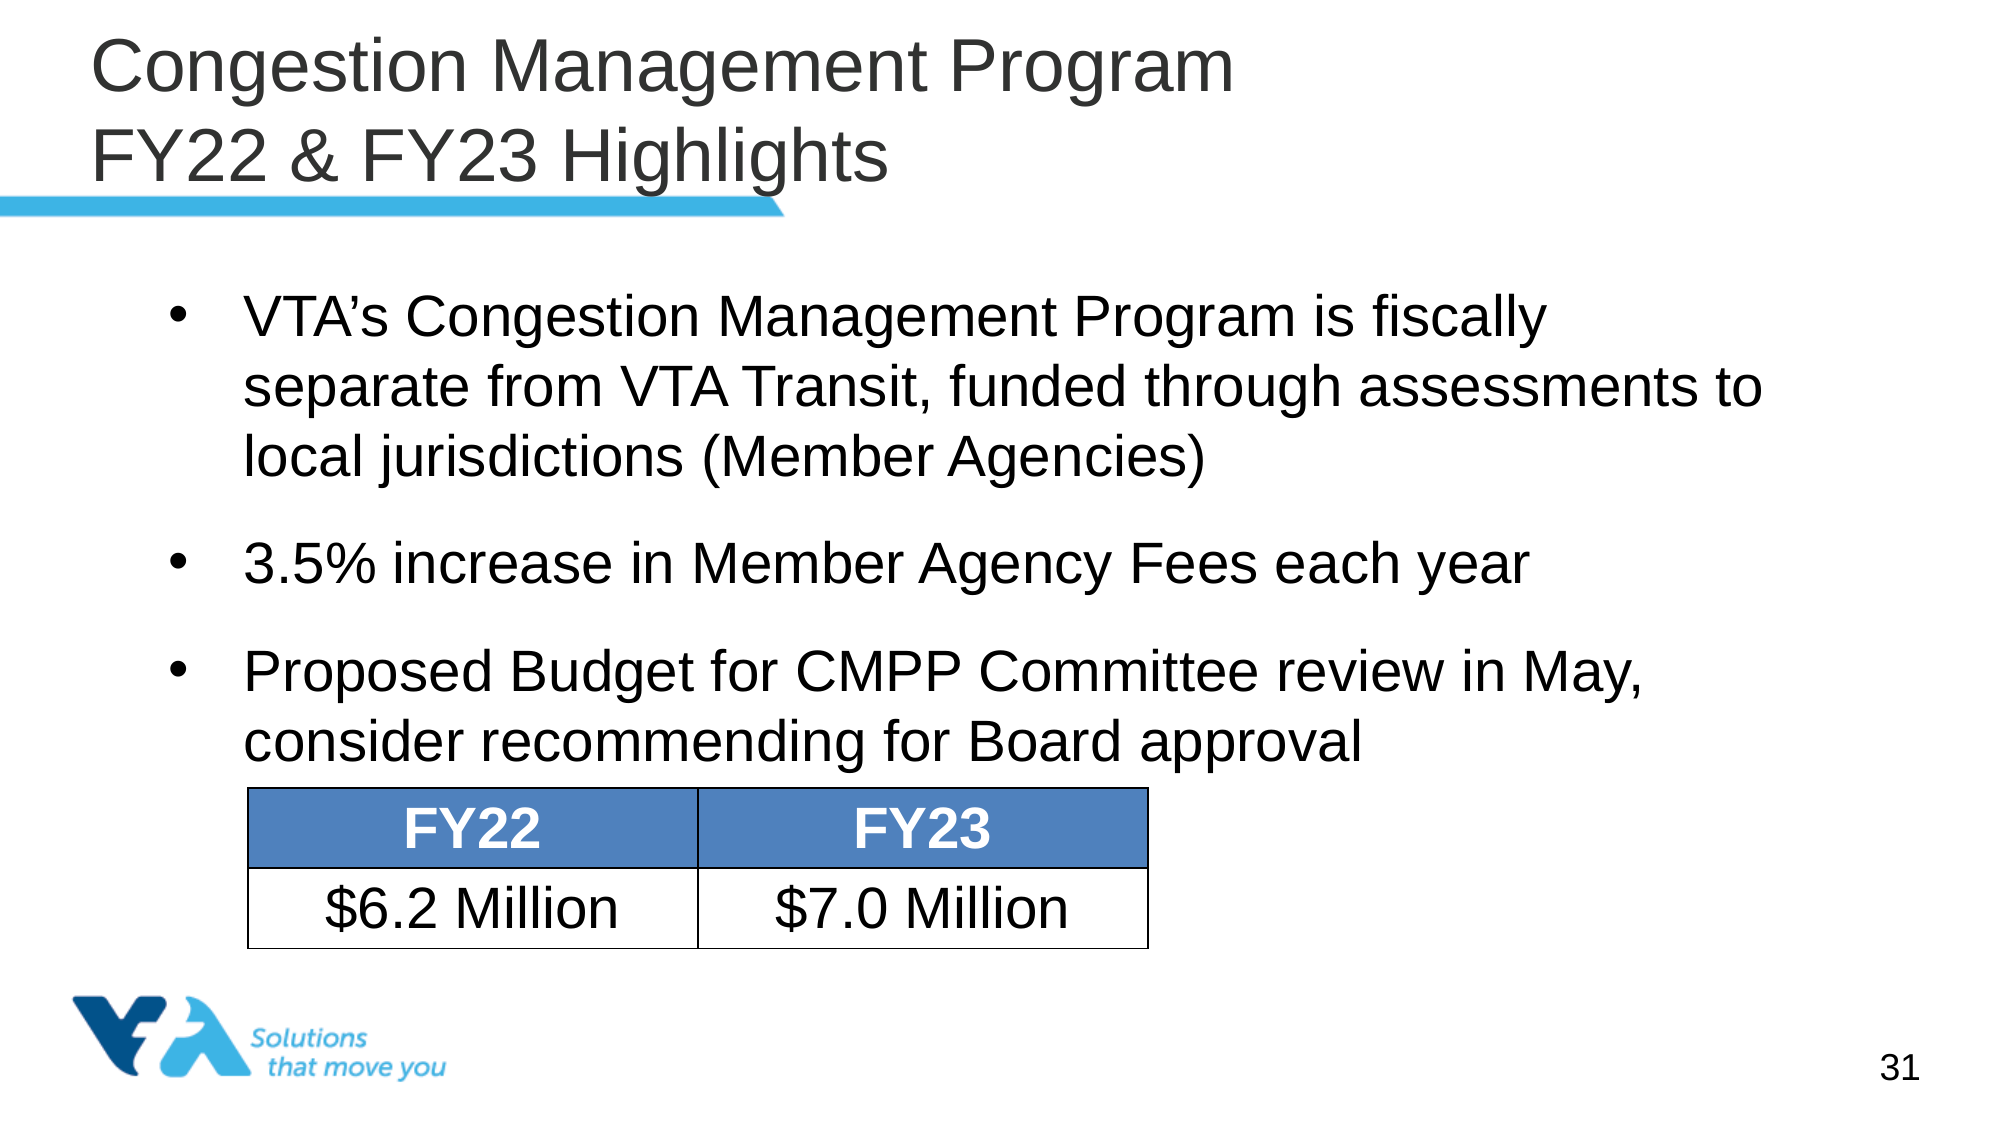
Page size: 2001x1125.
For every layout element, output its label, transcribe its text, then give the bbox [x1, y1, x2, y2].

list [0, 0, 1501, 1125]
list VTA’s Congestion Management Program is fiscally separate from VTA Transit, funded through assessments to local jurisdictions (Member Agencies) 3.5% increase in Member Agency Fees each year Proposed Budget for CMPP Committee review in May, consider recommending for Board approval [1503, 271, 1791, 874]
slide_number 31 [1503, 1042, 1937, 1103]
